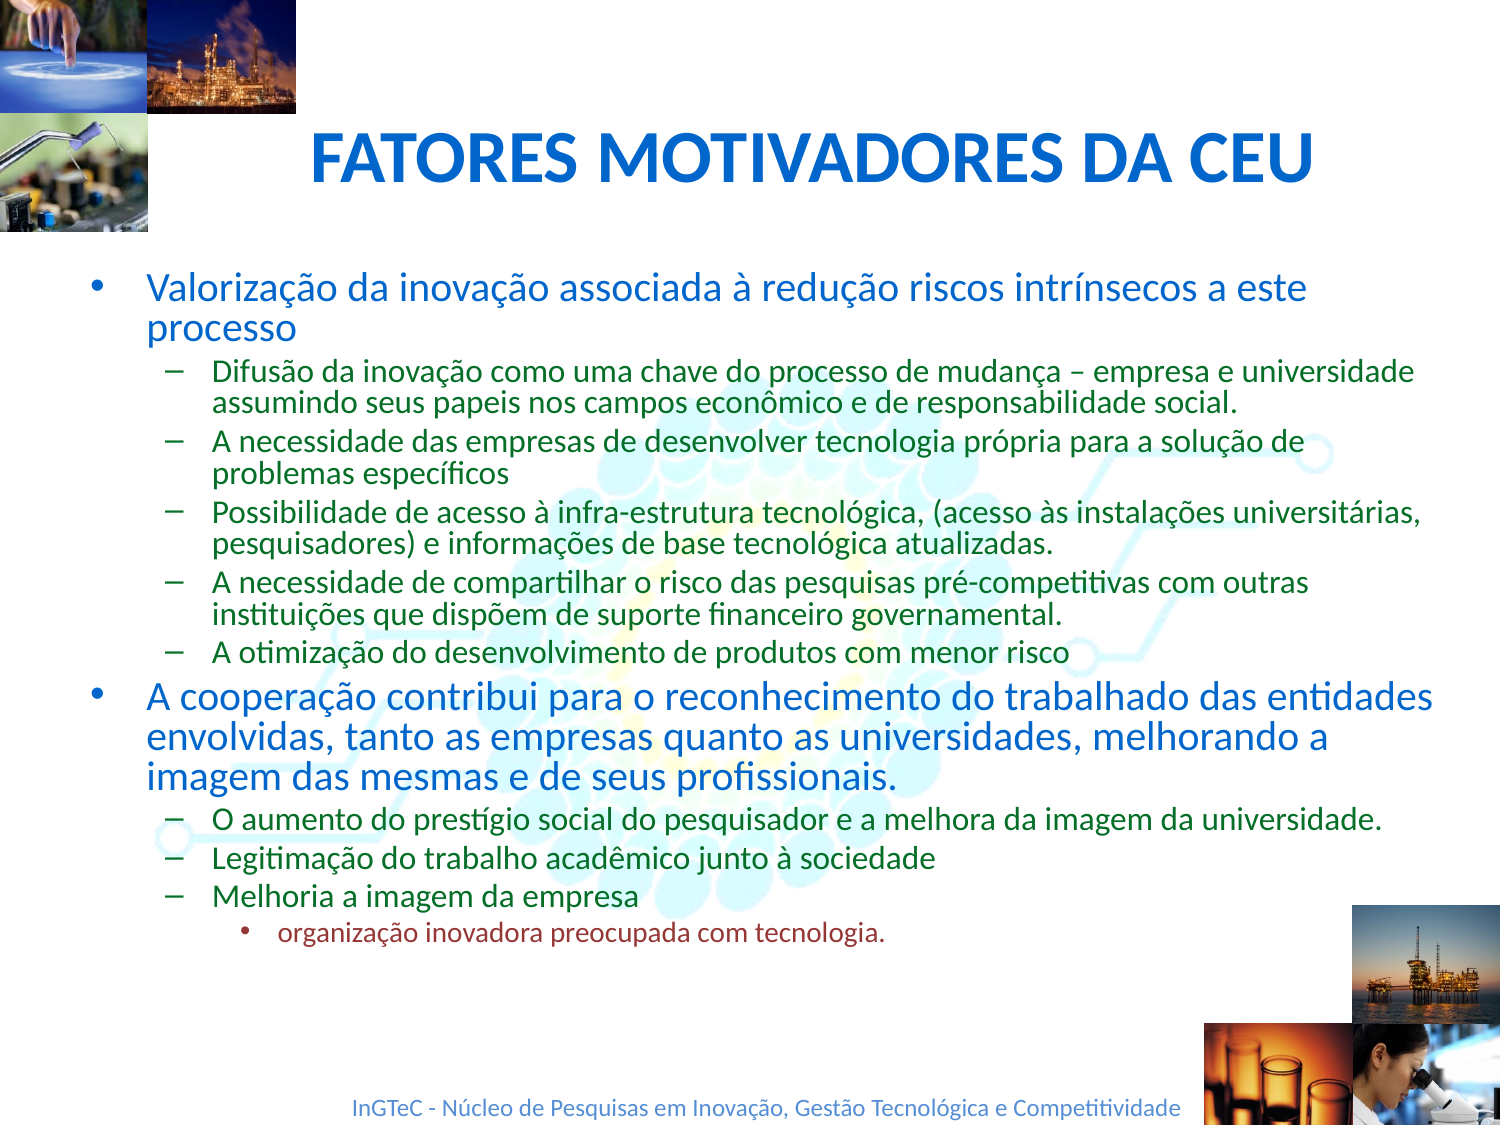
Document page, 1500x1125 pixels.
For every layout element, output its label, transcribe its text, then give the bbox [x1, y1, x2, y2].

picture [1204, 905, 1500, 1125]
title FATORES MOTIVADORES DA CEU [138, 58, 1489, 247]
picture [0, 0, 296, 232]
list Valorização da inovação associada à redução riscos intrínsecos a este processo Difusão da inovação como uma chave do processo de mudança – empresa e universidade assumindo seus papeis nos campos econômico e de responsabilidade social. A necessidade das empresas de desenvolver tecnologia própria para a solução de problemas específicos Possibilidade de acesso à infra-estrutura tecnológica, (acesso às instalações universitárias, pesquisadores) e informações de base tecnológica atualizadas. A necessidade de compartilhar o risco das pesquisas pré-competitivas com outras instituições que dispõem de suporte financeiro governamental. A otimização do desenvolvimento de produtos com menor risco A cooperação contribui para o reconhecimento do trabalhado das entidades envolvidas, tanto as empresas quanto as universidades, melhorando a imagem das mesmas e de seus profissionais. O aumento do prestígio social do pesquisador e a melhora da imagem da universidade. Legitimação do trabalho acadêmico junto à sociedade Melhoria a imagem da empresa organização inovadora preocupada com tecnologia. [75, 262, 1471, 1094]
